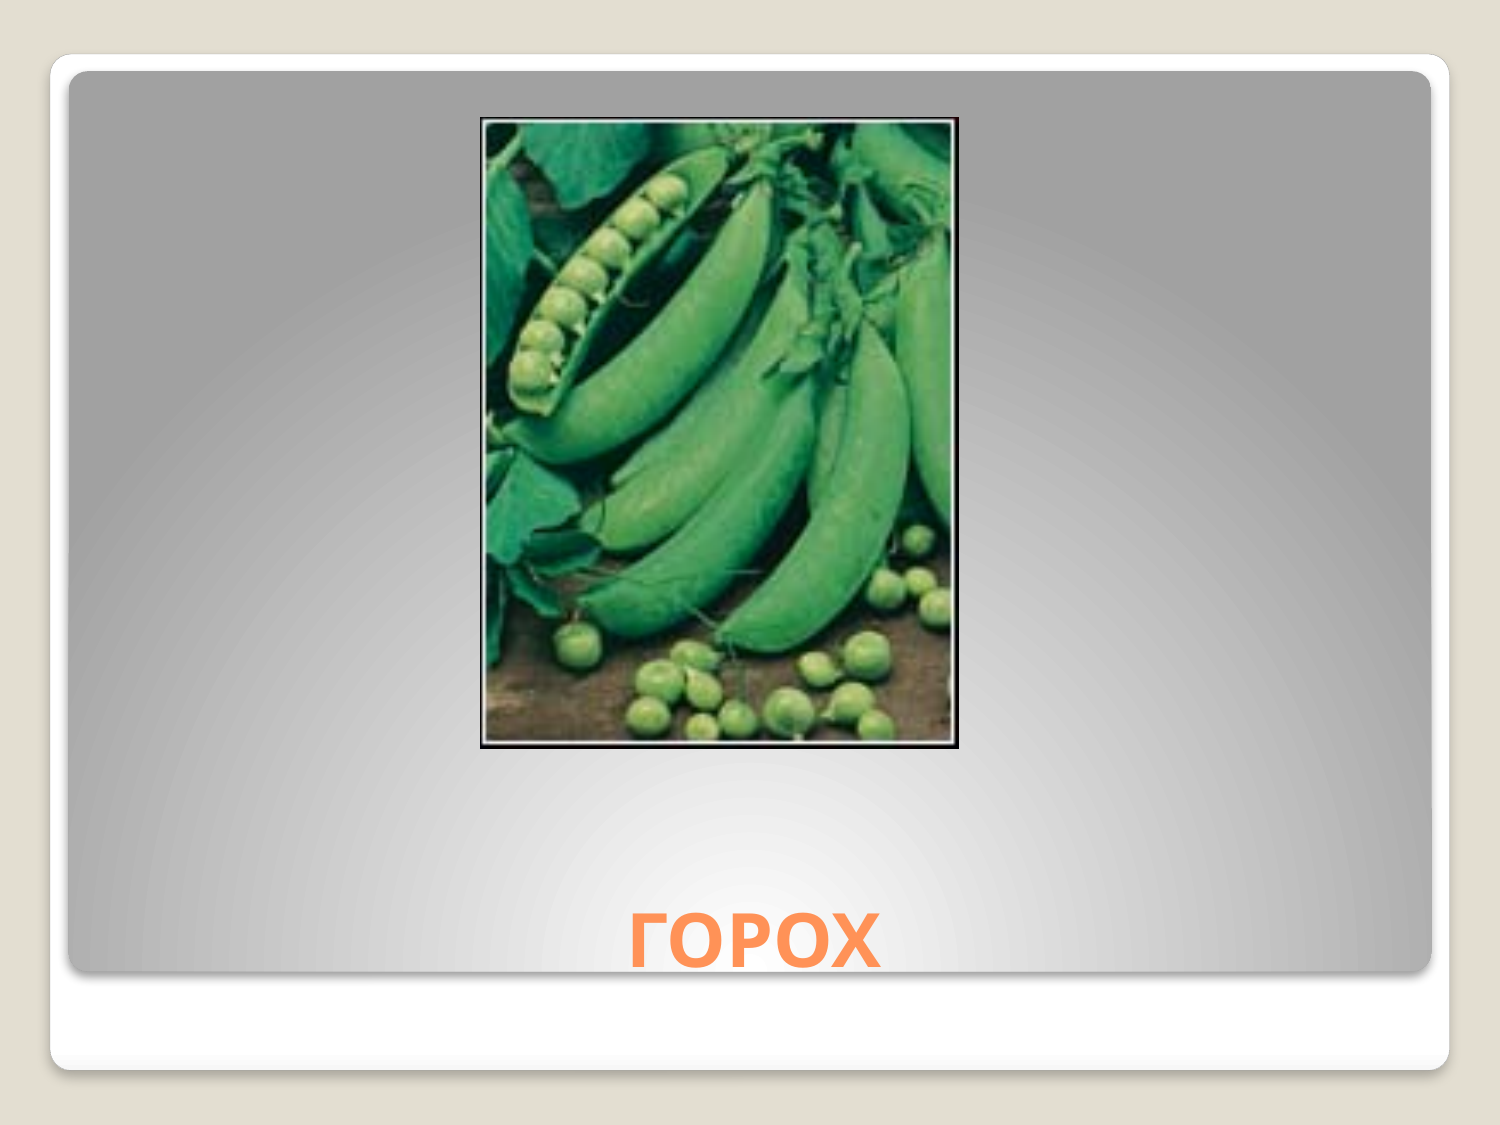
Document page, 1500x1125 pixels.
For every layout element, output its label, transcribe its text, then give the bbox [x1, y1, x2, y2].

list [480, 116, 959, 749]
title ГОРОХ [82, 817, 1425, 990]
